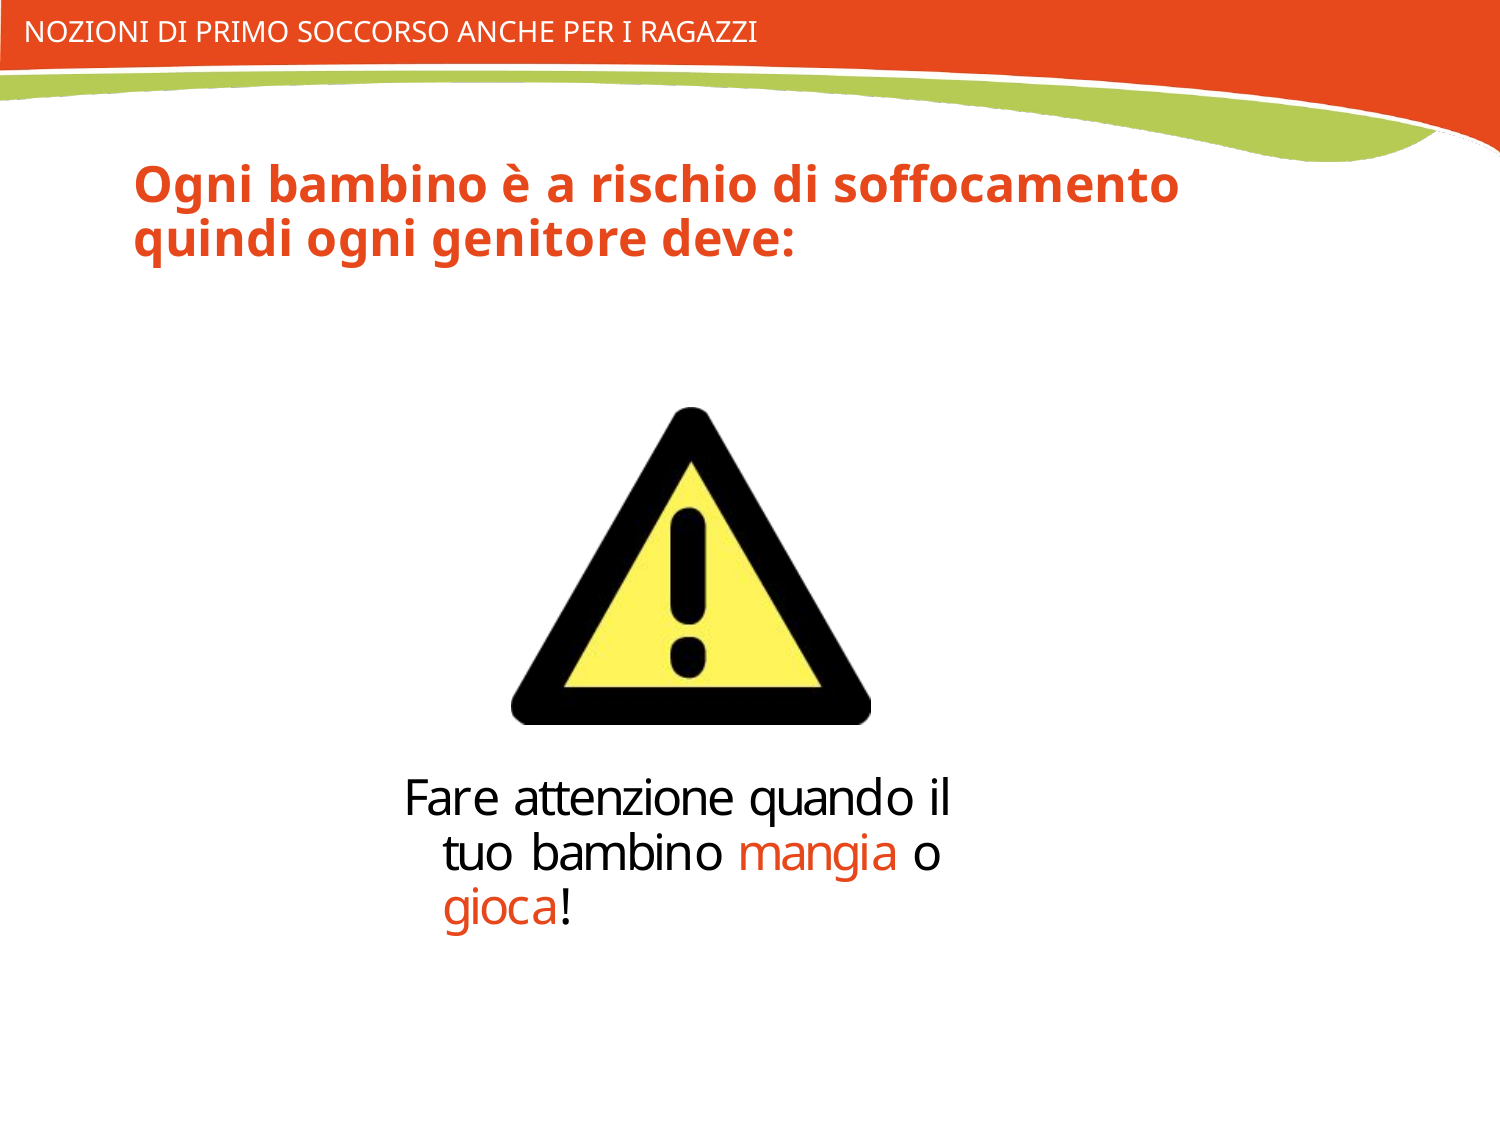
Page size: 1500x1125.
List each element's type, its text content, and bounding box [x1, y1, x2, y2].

picture [510, 407, 871, 725]
text_box Ogni bambino è a rischio di soffocamento quindi ogni genitore deve: [131, 176, 1275, 267]
picture [0, 0, 1500, 167]
text_box Fare attenzione quando il tuo bambino mangia o gioca! [401, 762, 980, 935]
